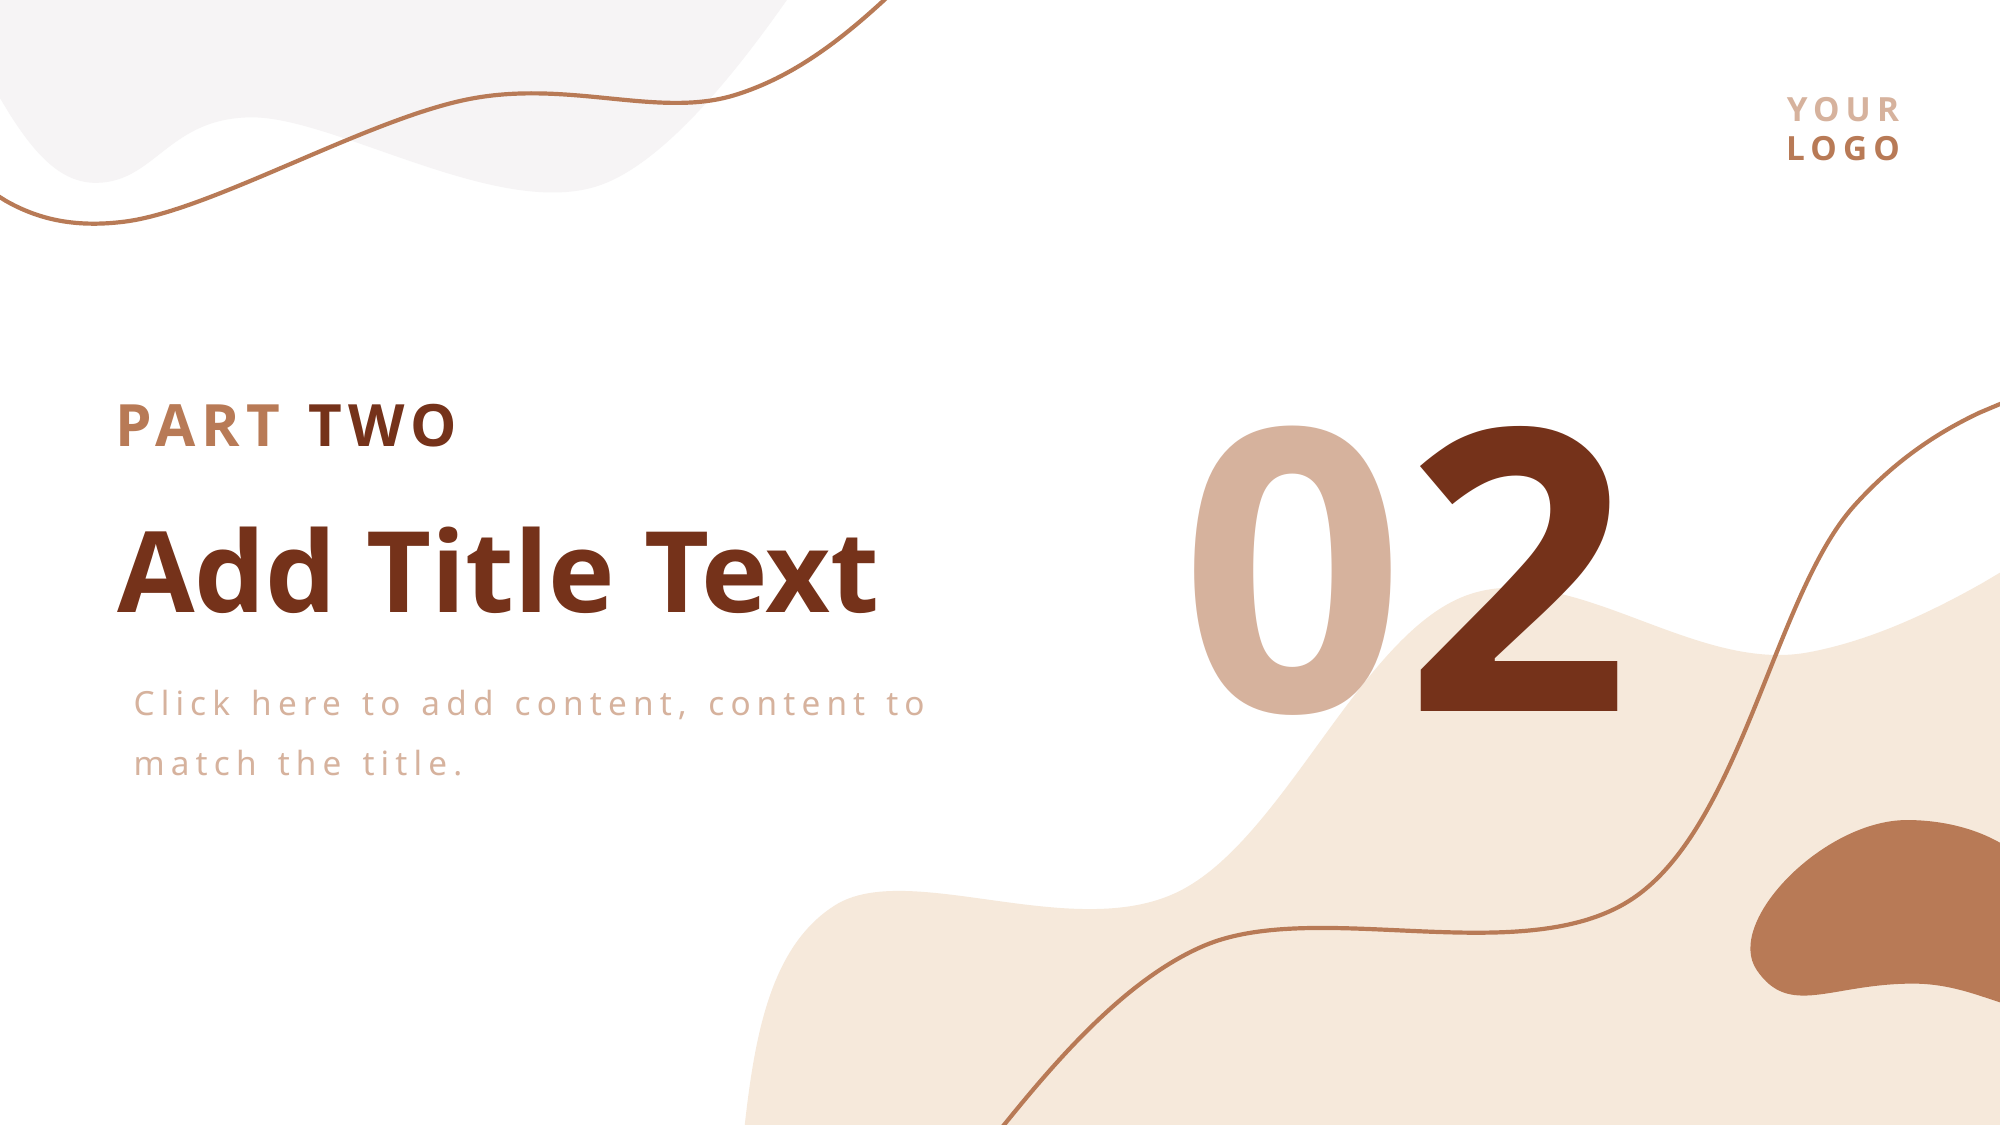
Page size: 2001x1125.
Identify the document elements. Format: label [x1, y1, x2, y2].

text_box [0, 0, 2000, 1125]
